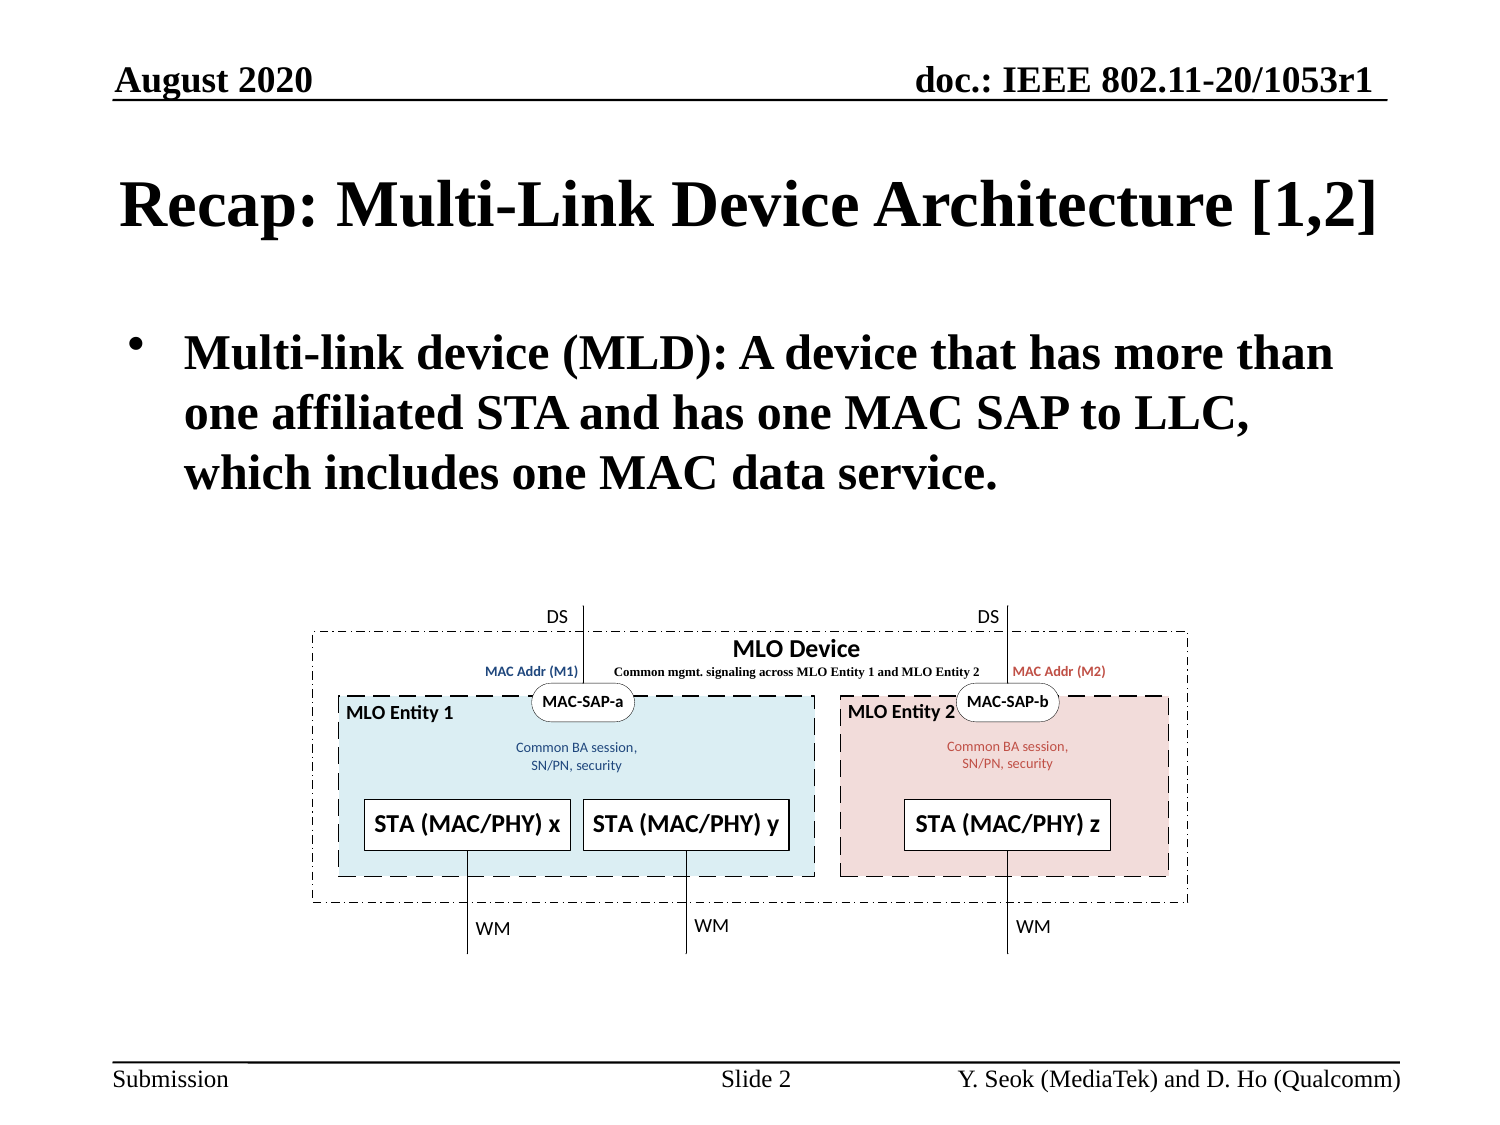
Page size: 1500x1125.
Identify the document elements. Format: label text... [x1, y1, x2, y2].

slide_number Slide 2 [712, 1061, 800, 1093]
picture [309, 599, 1190, 956]
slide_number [114, 54, 316, 101]
title Recap: Multi-Link Device Architecture [1,2] [0, 112, 1500, 288]
list Multi-link device (MLD): A device that has more than one affiliated STA and has one MAC SAP to LLC, which includes one MAC data service. [112, 312, 1388, 988]
footer Y. Seok (MediaTek) and D. Ho (Qualcomm) [951, 1061, 1402, 1093]
